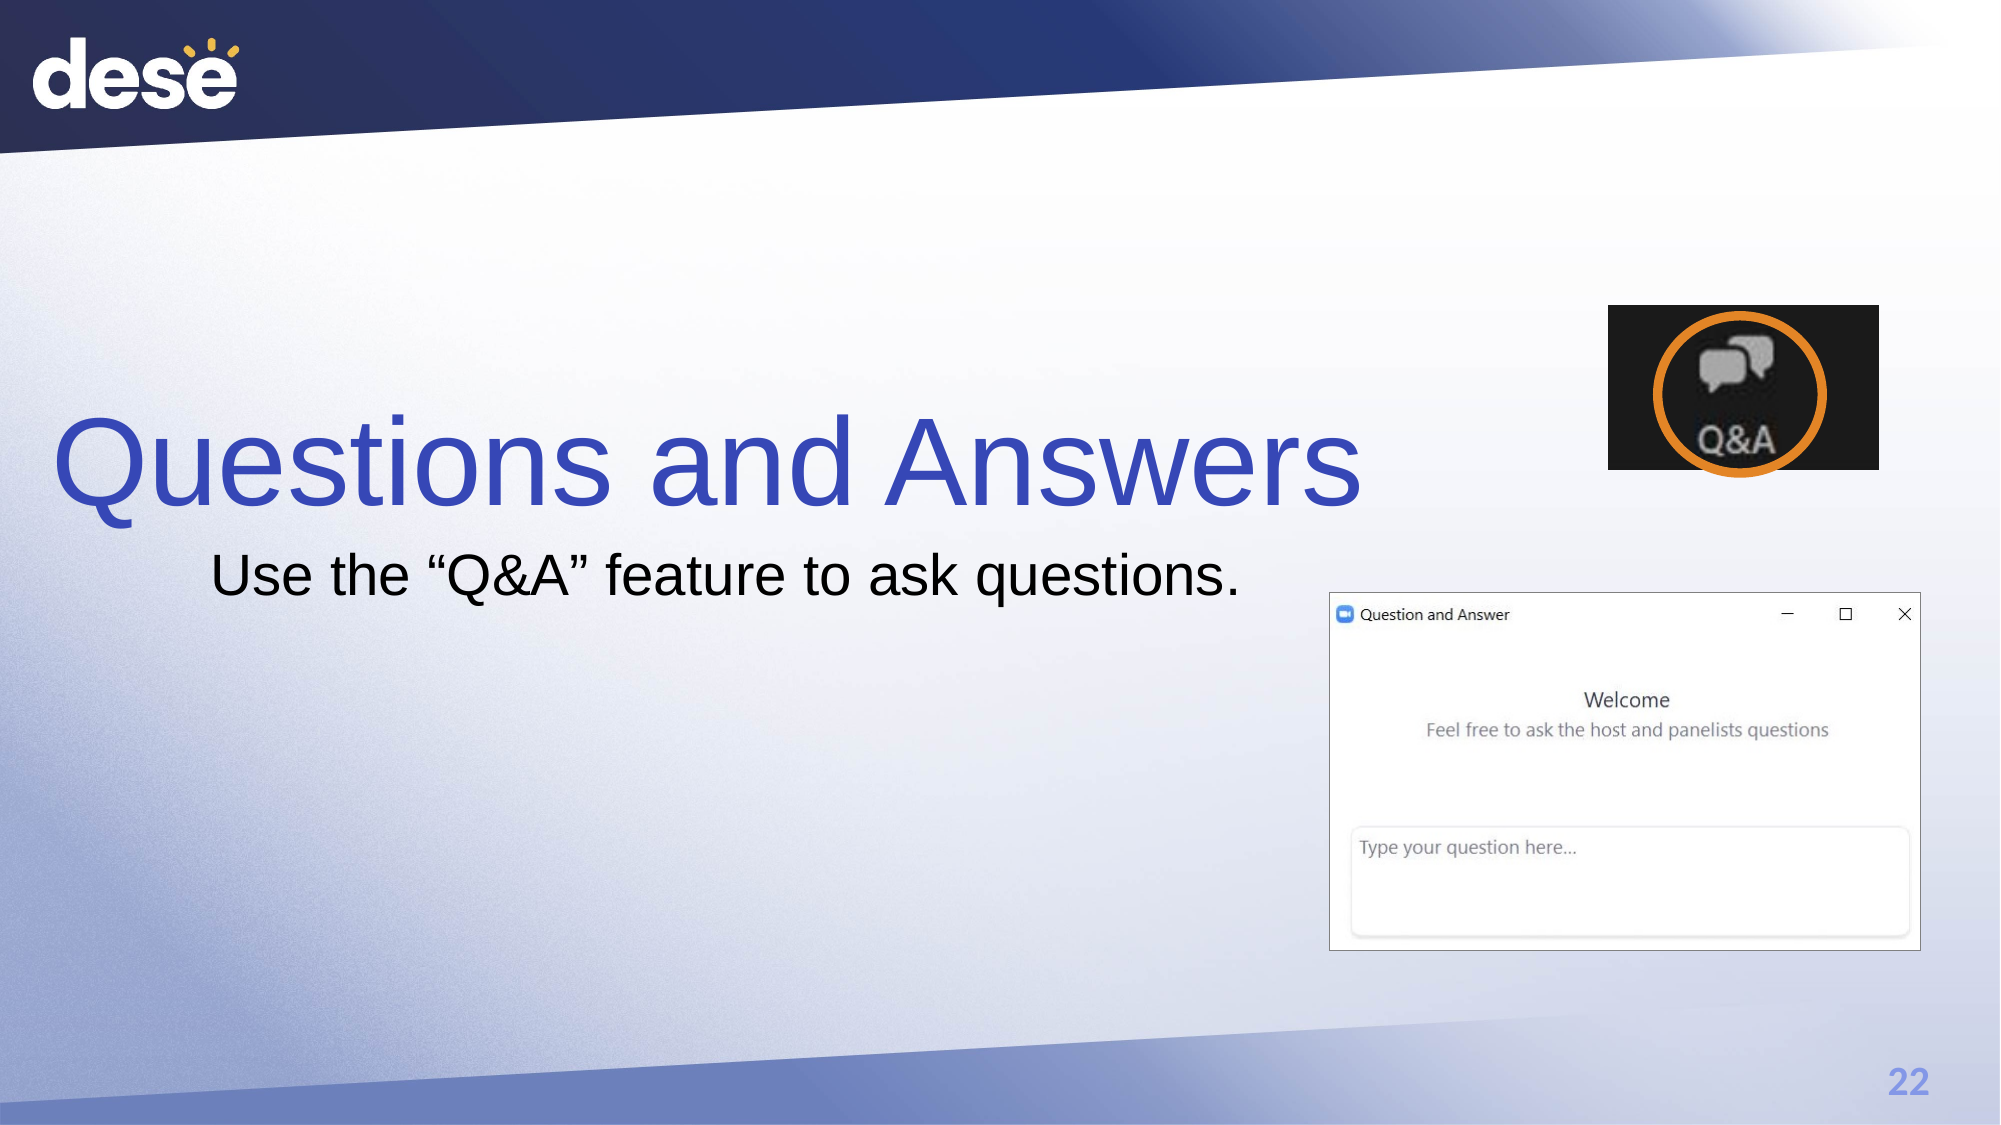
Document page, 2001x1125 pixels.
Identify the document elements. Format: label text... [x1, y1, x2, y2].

picture [0, 0, 2000, 1125]
text_box [1713, 470, 1767, 475]
list Use the “Q&A” feature to ask questions. [195, 537, 1330, 673]
title Questions and Answers [36, 375, 1762, 555]
